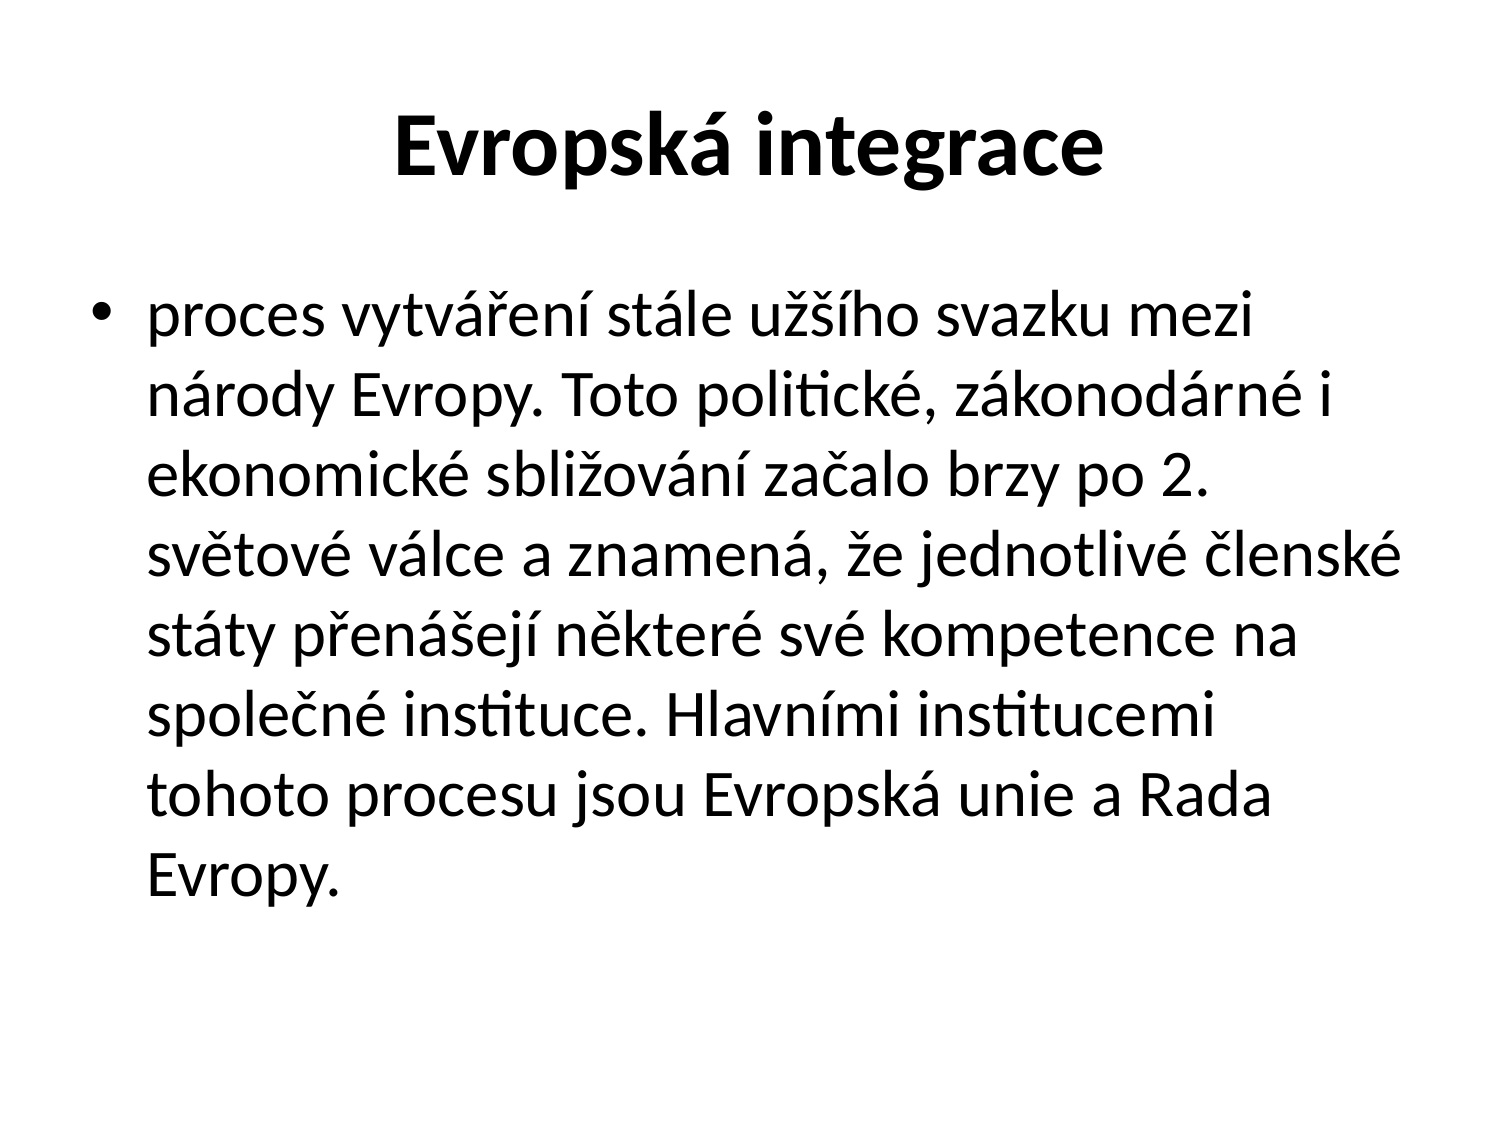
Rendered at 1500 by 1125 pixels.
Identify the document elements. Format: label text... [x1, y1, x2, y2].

list proces vytváření stále užšího svazku mezi národy Evropy. Toto politické, zákonodárné i ekonomické sbližování začalo brzy po 2. světové válce a znamená, že jednotlivé členské státy přenášejí některé své kompetence na společné instituce. Hlavními institucemi tohoto procesu jsou Evropská unie a Rada Evropy. [74, 262, 1426, 1006]
title Evropská integrace [74, 44, 1426, 233]
